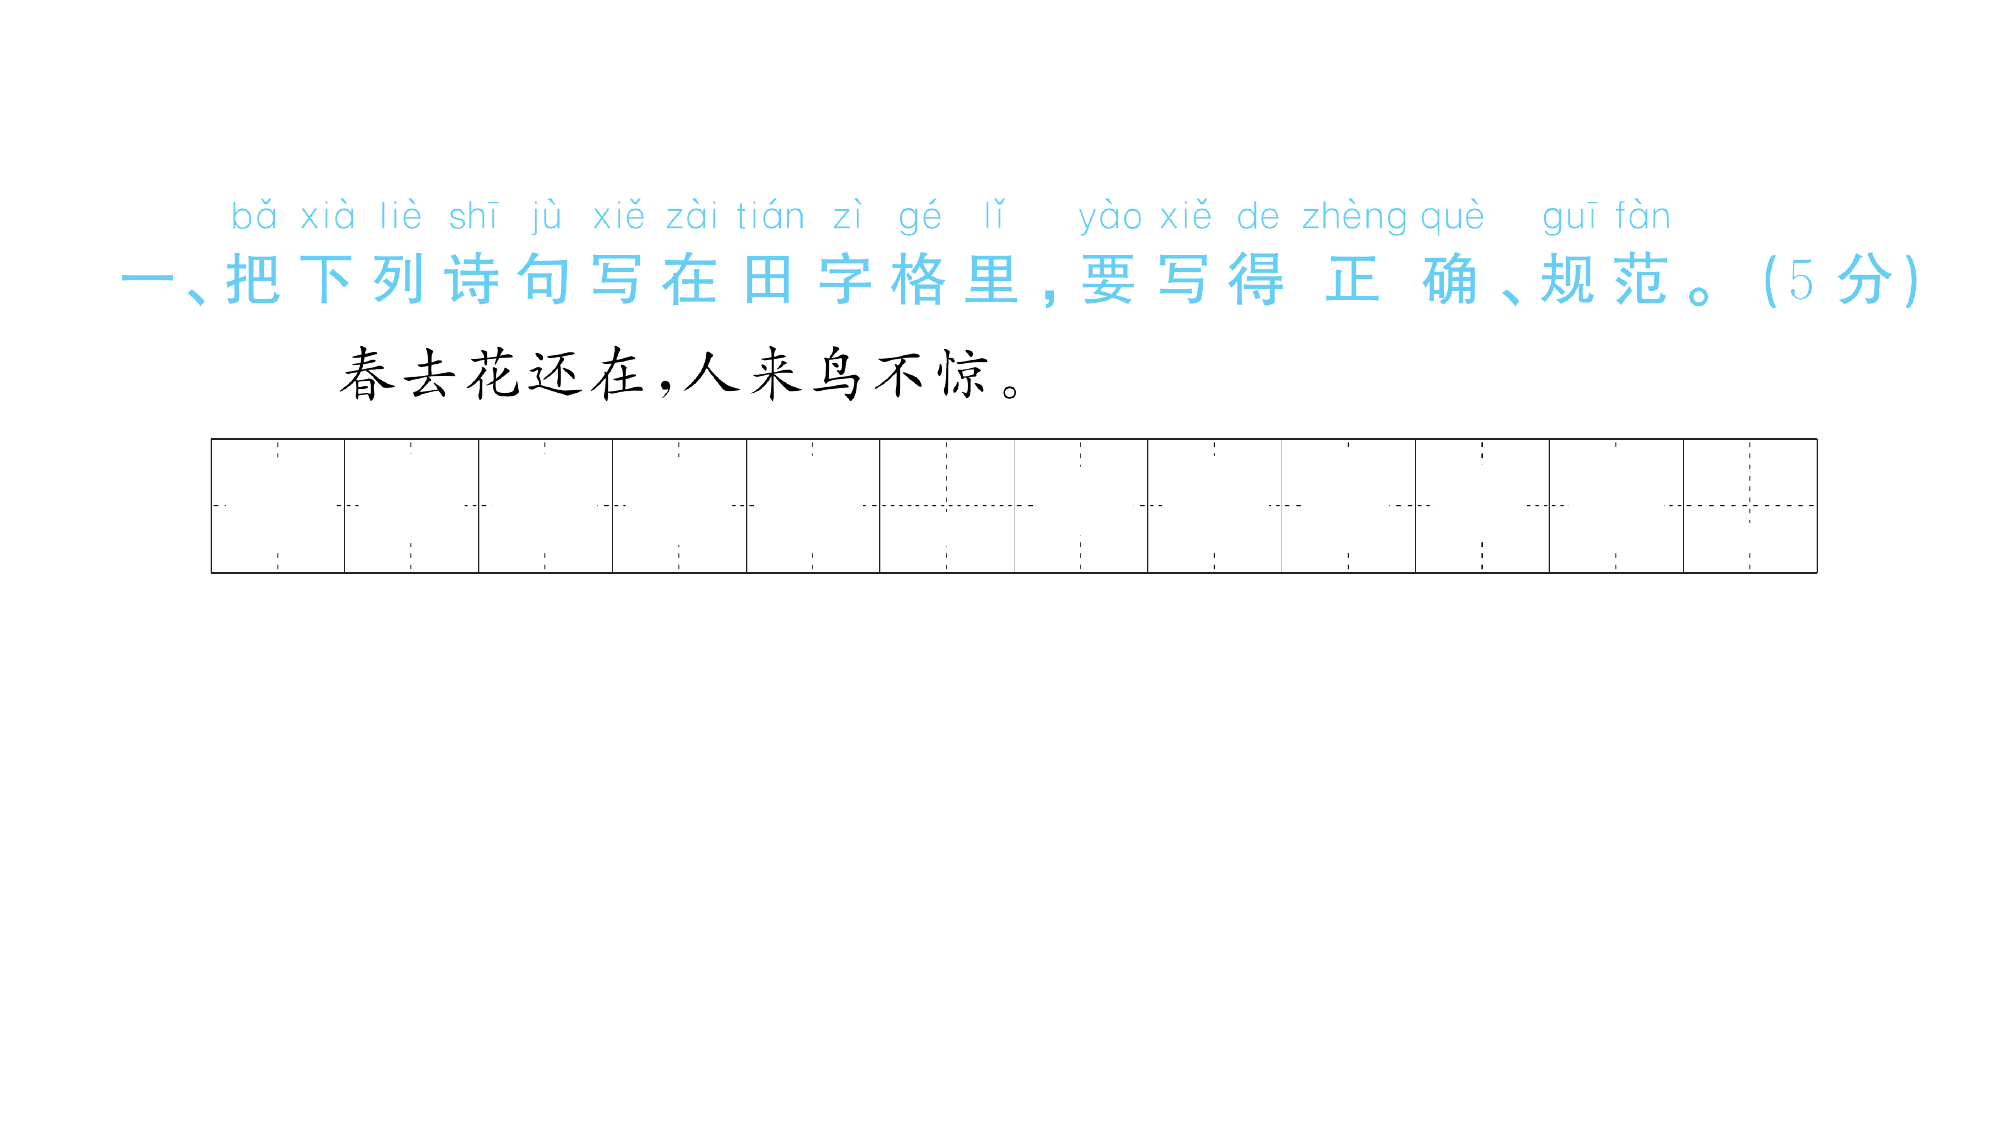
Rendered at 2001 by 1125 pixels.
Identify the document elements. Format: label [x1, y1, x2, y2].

picture [118, 177, 2000, 589]
